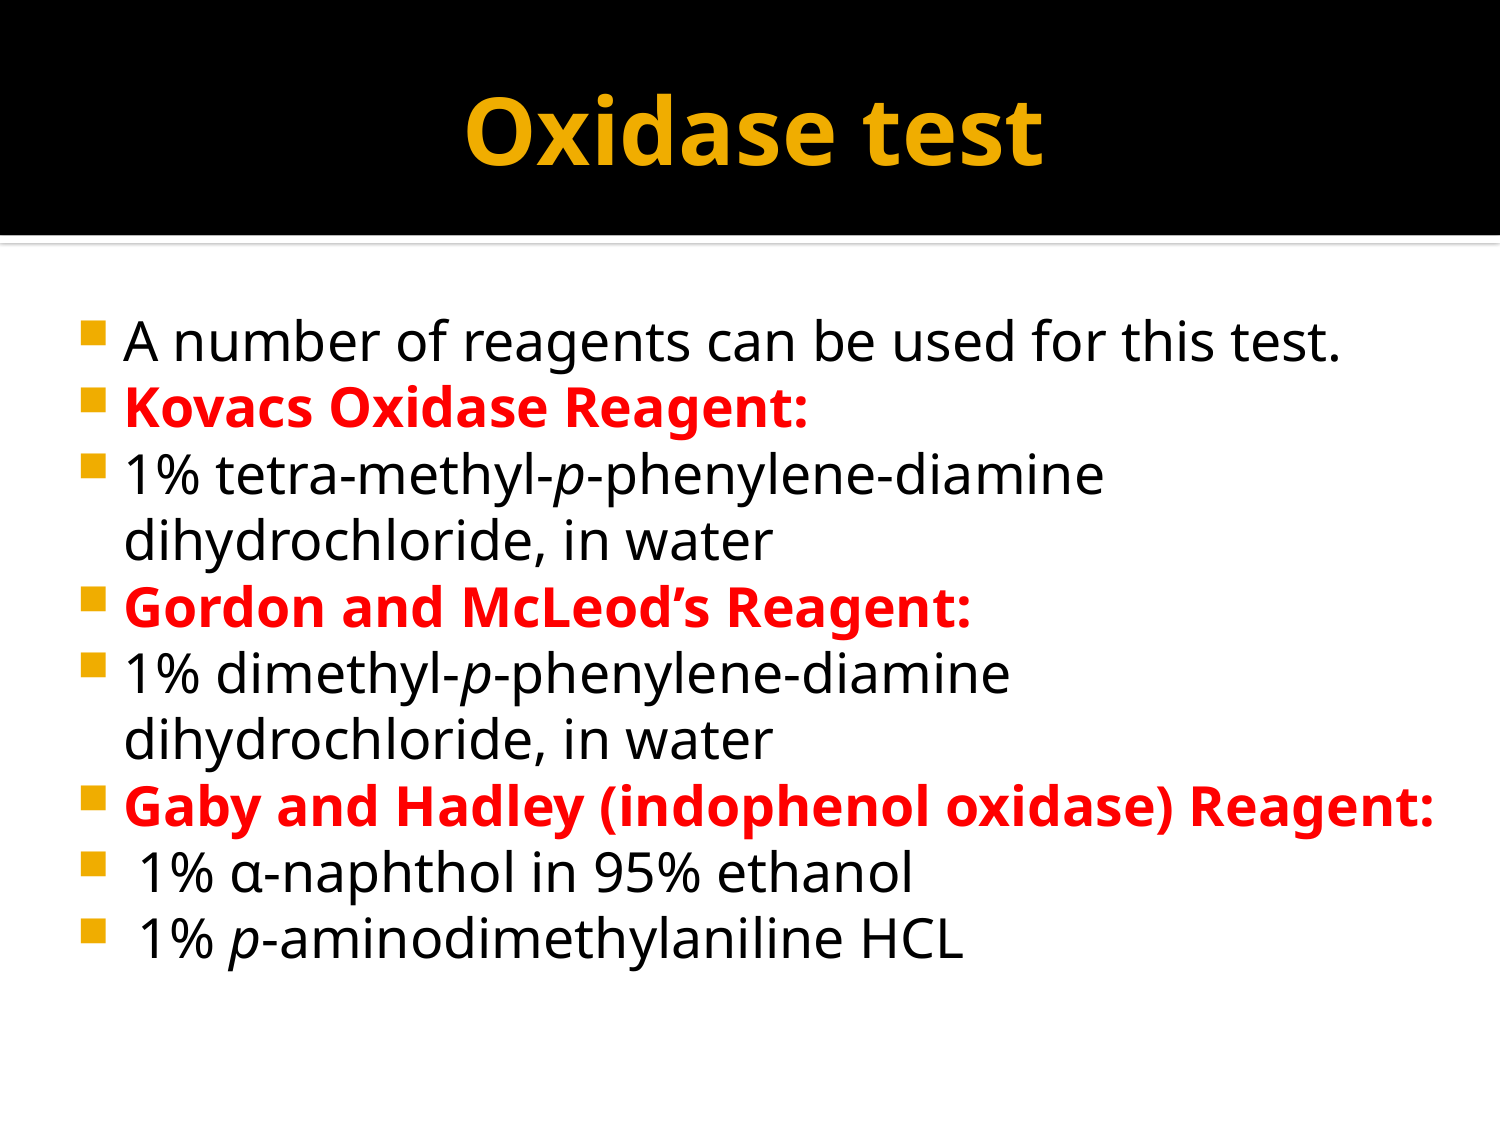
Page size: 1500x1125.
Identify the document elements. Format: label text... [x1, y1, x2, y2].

list A number of reagents can be used for this test. Kovacs Oxidase Reagent: 1% tetra-methyl-p-phenylene-diamine dihydrochloride, in water Gordon and McLeod’s Reagent: 1% dimethyl-p-phenylene-diamine dihydrochloride, in water Gaby and Hadley (indophenol oxidase) Reagent: 1% α-naphthol in 95% ethanol 1% p-aminodimethylaniline HCL [50, 291, 1463, 1050]
title Oxidase test [75, 25, 1425, 231]
